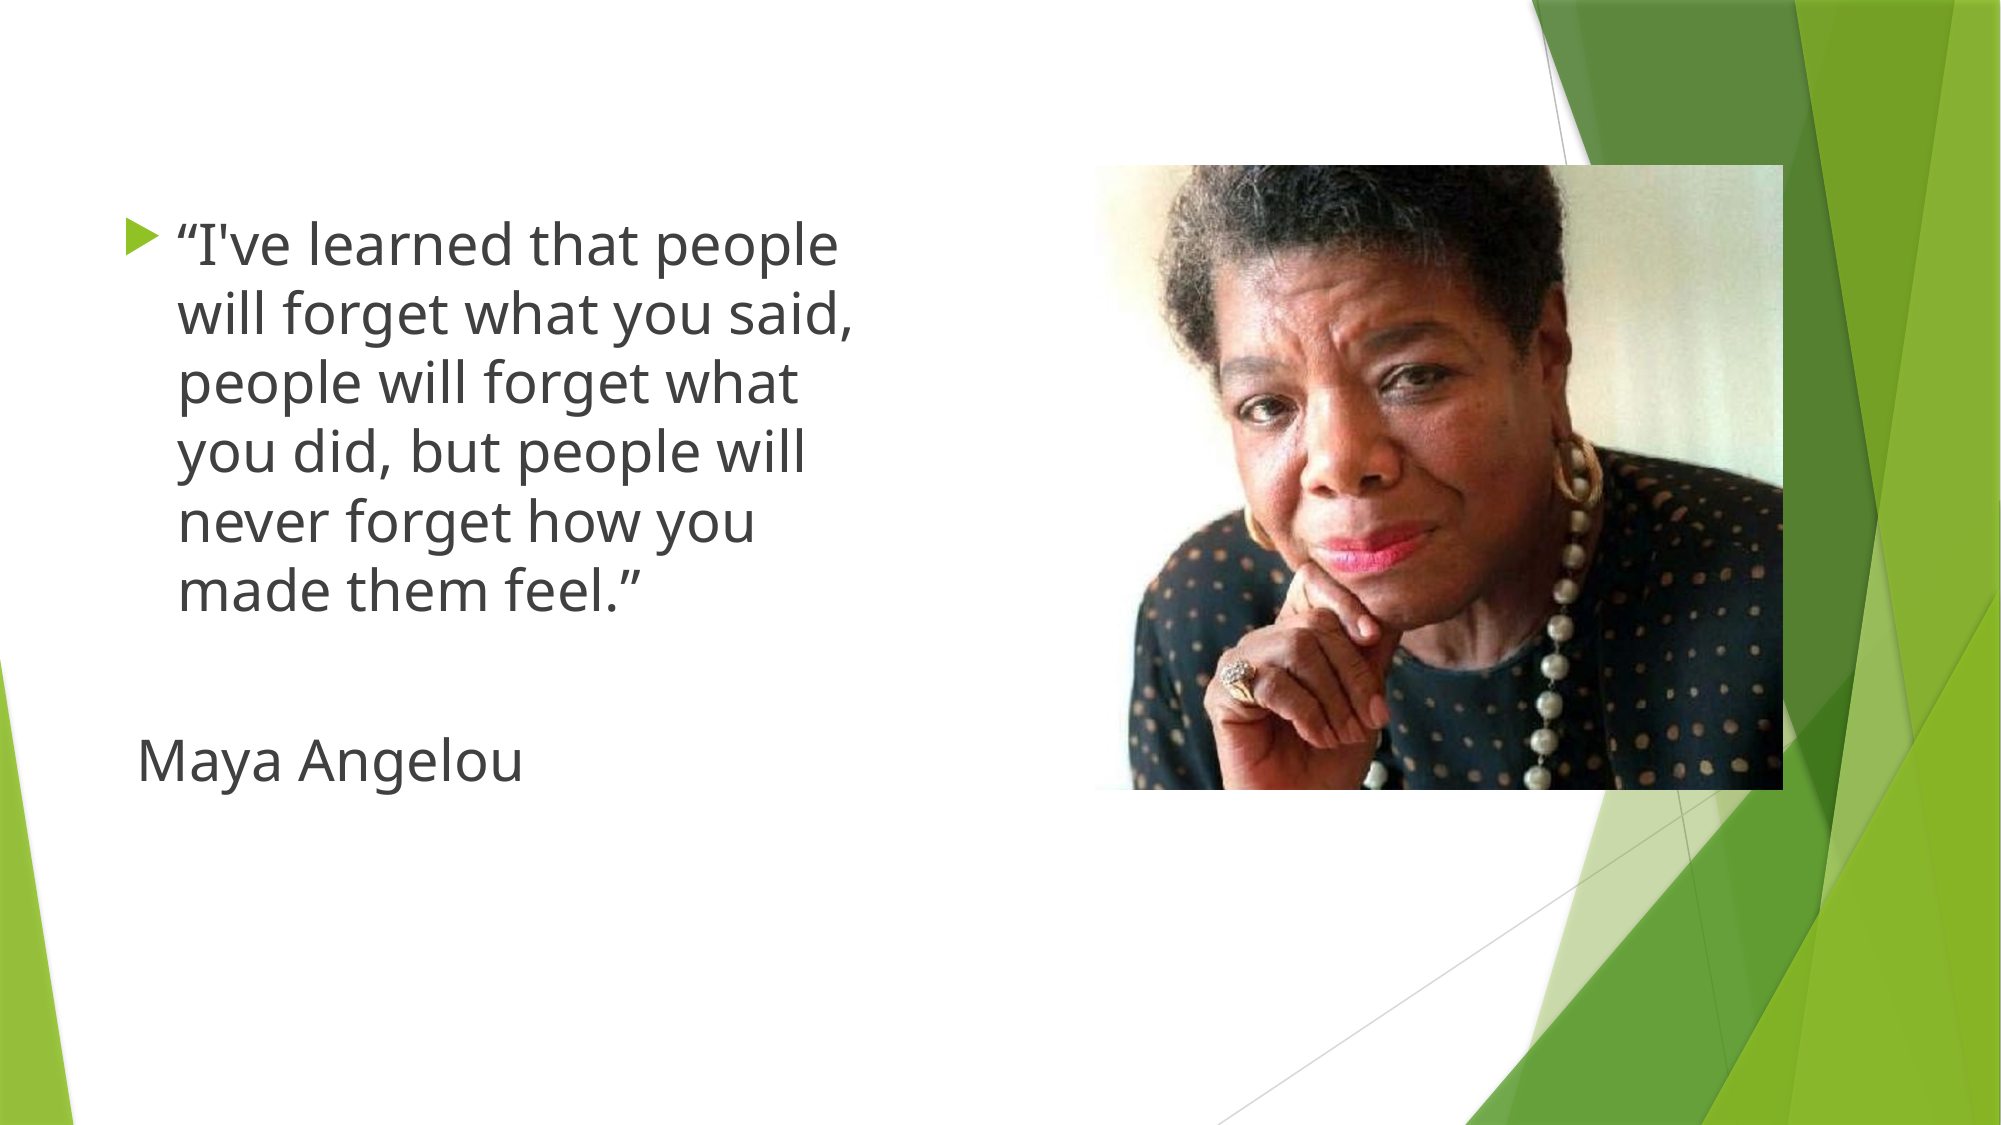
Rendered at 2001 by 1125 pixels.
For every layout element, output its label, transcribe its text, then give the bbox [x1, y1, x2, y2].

list “I've learned that people will forget what you said, people will forget what you did, but people will never forget how you made them feel.” Maya Angelou [106, 200, 905, 837]
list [1095, 164, 1783, 791]
